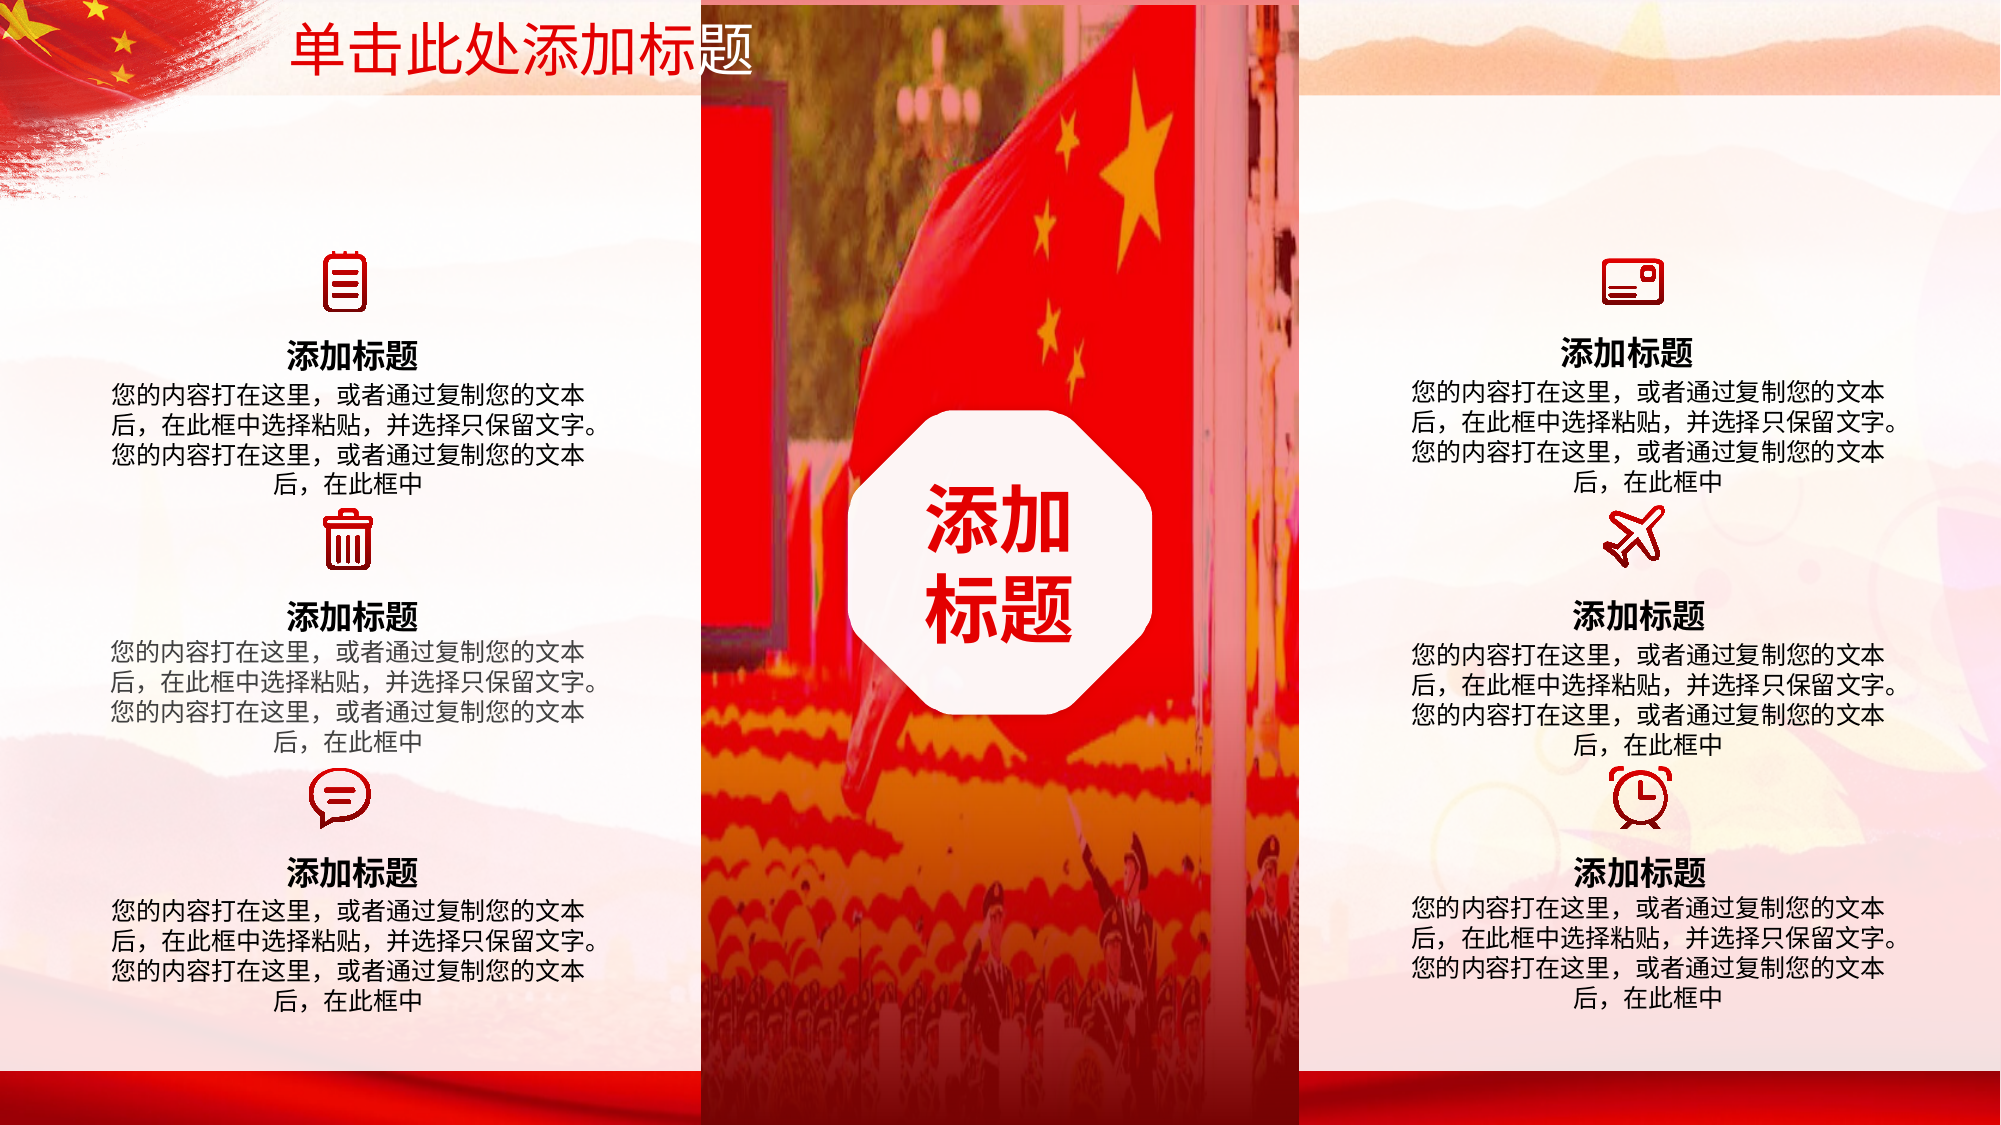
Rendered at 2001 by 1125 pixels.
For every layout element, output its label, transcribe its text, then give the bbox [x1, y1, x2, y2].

picture [701, 5, 1299, 1125]
text_box [0, 94, 700, 1072]
text_box [1658, 767, 1672, 781]
text_box 添加标题 [160, 844, 545, 887]
text_box [700, 0, 1300, 1125]
text_box 添加标题 [1480, 844, 1800, 885]
text_box 添加标题 [171, 588, 534, 629]
picture [1300, 0, 2001, 1125]
text_box [1608, 767, 1624, 781]
text_box 添加标题 [1479, 588, 1799, 631]
text_box 您的内容打在这里，或者通过复制您的文本后，在此框中选择粘贴，并选择只保留文字。您的内容打在这里，或者通过复制您的文本后，在此框中 [92, 629, 604, 765]
picture [0, 0, 700, 210]
text_box [1601, 258, 1665, 305]
text_box 您的内容打在这里，或者通过复制您的文本后，在此框中选择粘贴，并选择只保留文字。您的内容打在这里，或者通过复制您的文本后，在此框中 [93, 371, 605, 507]
text_box [1602, 505, 1665, 568]
text_box 您的内容打在这里，或者通过复制您的文本后，在此框中选择粘贴，并选择只保留文字。您的内容打在这里，或者通过复制您的文本后，在此框中 [1393, 369, 1905, 504]
picture [0, 1072, 700, 1125]
text_box 单击此处添加标题 [325, 5, 701, 91]
text_box 您的内容打在这里，或者通过复制您的文本后，在此框中选择粘贴，并选择只保留文字。您的内容打在这里，或者通过复制您的文本后，在此框中 [1393, 631, 1905, 767]
text_box 您的内容打在这里，或者通过复制您的文本后，在此框中选择粘贴，并选择只保留文字。您的内容打在这里，或者通过复制您的文本后，在此框中 [1392, 885, 1904, 1021]
text_box 添加标题 [1504, 324, 1750, 369]
text_box 添加标题 [193, 328, 513, 371]
text_box [1300, 94, 2000, 1072]
text_box [308, 767, 372, 829]
text_box [1613, 770, 1668, 829]
text_box 您的内容打在这里，或者通过复制您的文本后，在此框中选择粘贴，并选择只保留文字。您的内容打在这里，或者通过复制您的文本后，在此框中 [93, 887, 605, 1023]
text_box [323, 507, 374, 571]
text_box [323, 251, 367, 312]
